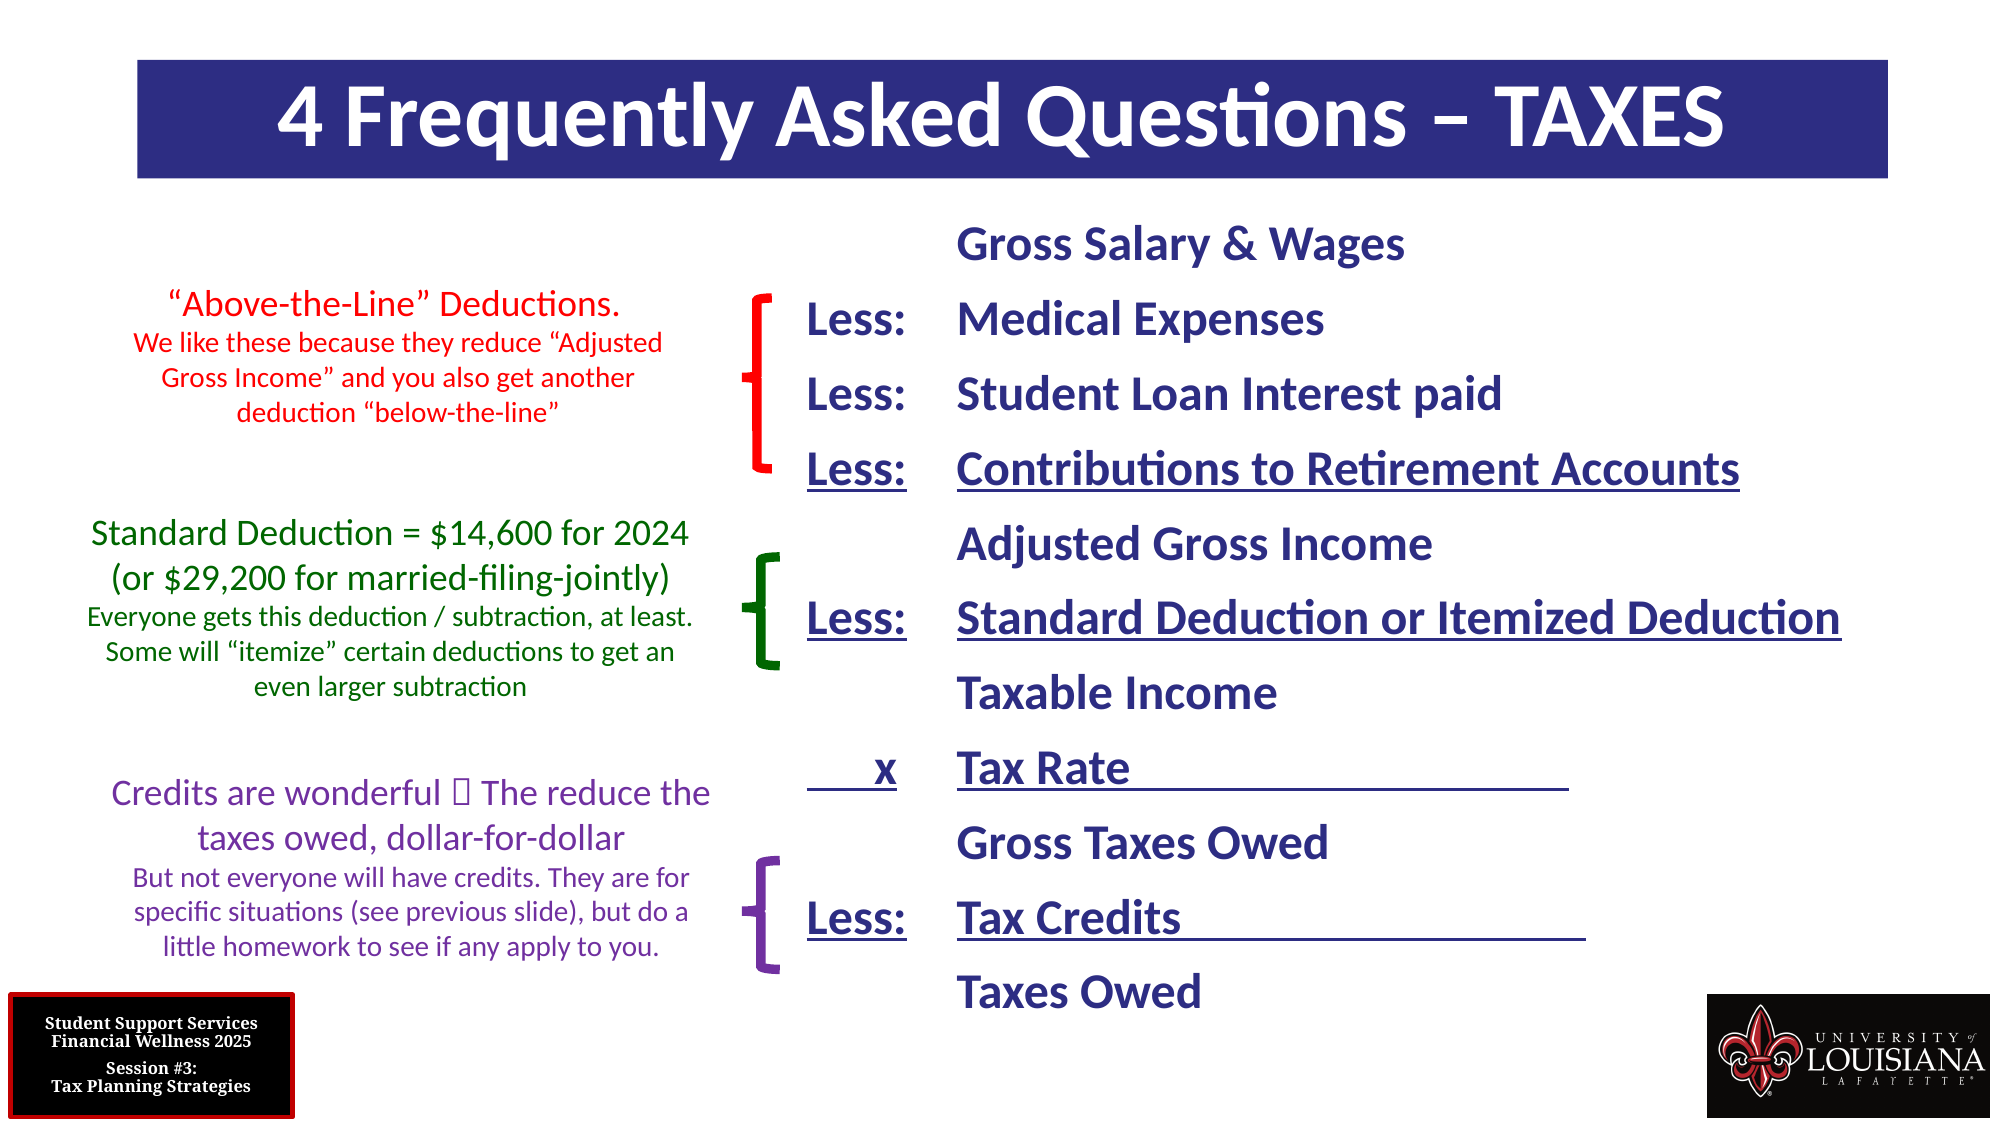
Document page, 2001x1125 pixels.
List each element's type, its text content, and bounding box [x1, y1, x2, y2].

text_box Standard Deduction = $14,600 for 2024 (or $29,200 for married-filing-jointly) Everyone gets this deduction / subtraction, at least. Some will “itemize” certain deductions to get an even larger subtraction [71, 500, 710, 710]
text_box Credits are wonderful  The reduce the taxes owed, dollar-for-dollar But not everyone will have credits. They are for specific situations (see previous slide), but do a little homework to see if any apply to you. [92, 760, 731, 971]
text_box [742, 556, 780, 667]
list Gross Salary & Wages Less: Medical Expenses Less: Student Loan Interest paid Less: Contributions to Retirement Accounts Adjusted Gross Income Less: Standard Deduction or Itemized Deduction Taxable Income x Tax Rate . Gross Taxes Owed Less: Tax Credits . Taxes Owed [341, 210, 1871, 1014]
text_box [742, 860, 780, 970]
picture [1707, 994, 1990, 1118]
text_box 4 Frequently Asked Questions – TAXES [137, 59, 1888, 179]
text_box [742, 297, 772, 470]
text_box “Above-the-Line” Deductions. We like these because they reduce “Adjusted Gross Income” and you also get another deduction “below-the-line” [111, 271, 686, 436]
